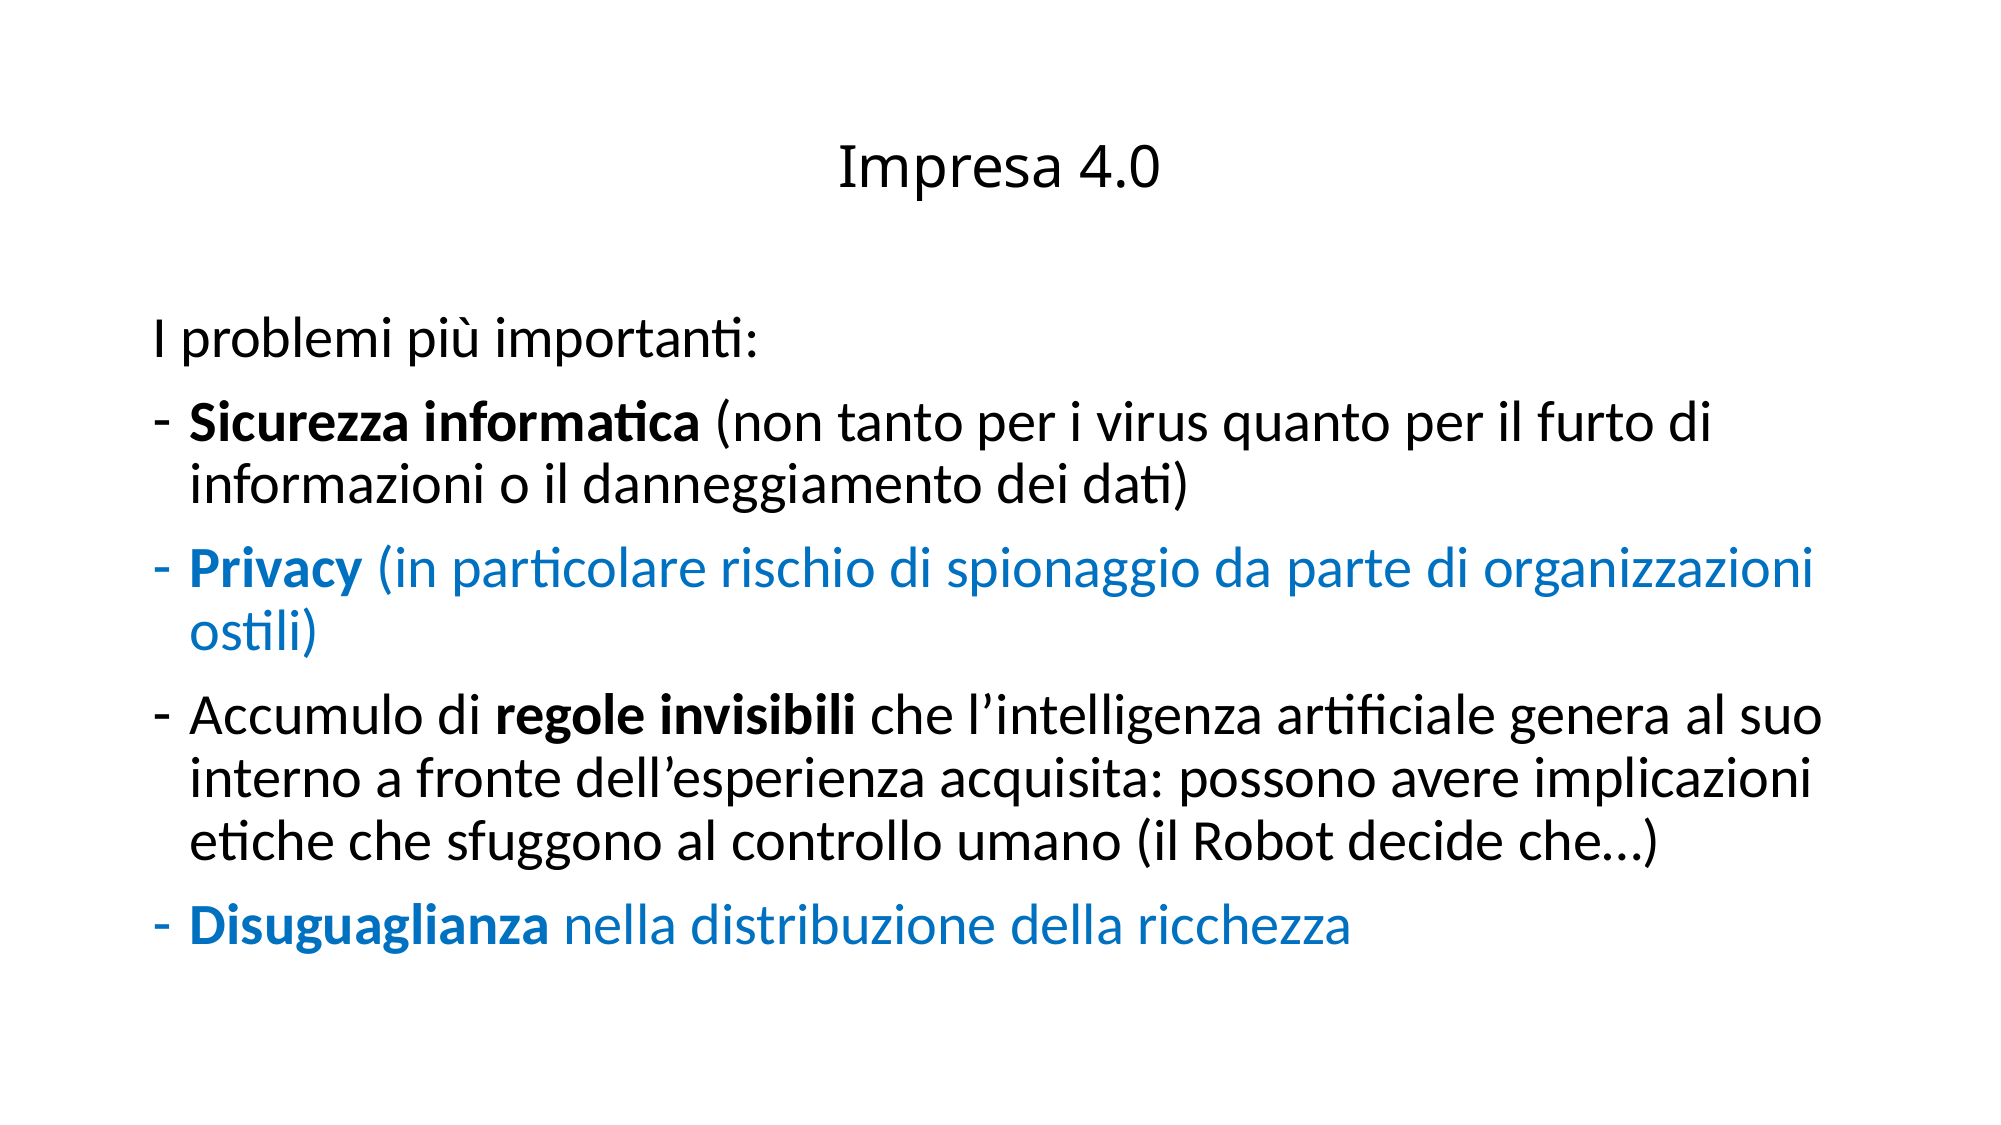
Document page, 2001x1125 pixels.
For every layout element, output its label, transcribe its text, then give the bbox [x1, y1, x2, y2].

title Impresa 4.0 [137, 59, 1863, 278]
list I problemi più importanti: Sicurezza informatica (non tanto per i virus quanto per il furto di informazioni o il danneggiamento dei dati) Privacy (in particolare rischio di spionaggio da parte di organizzazioni ostili) Accumulo di regole invisibili che l’intelligenza artificiale genera al suo interno a fronte dell’esperienza acquisita: possono avere implicazioni etiche che sfuggono al controllo umano (il Robot decide che…) Disuguaglianza nella distribuzione della ricchezza [137, 299, 1863, 1014]
